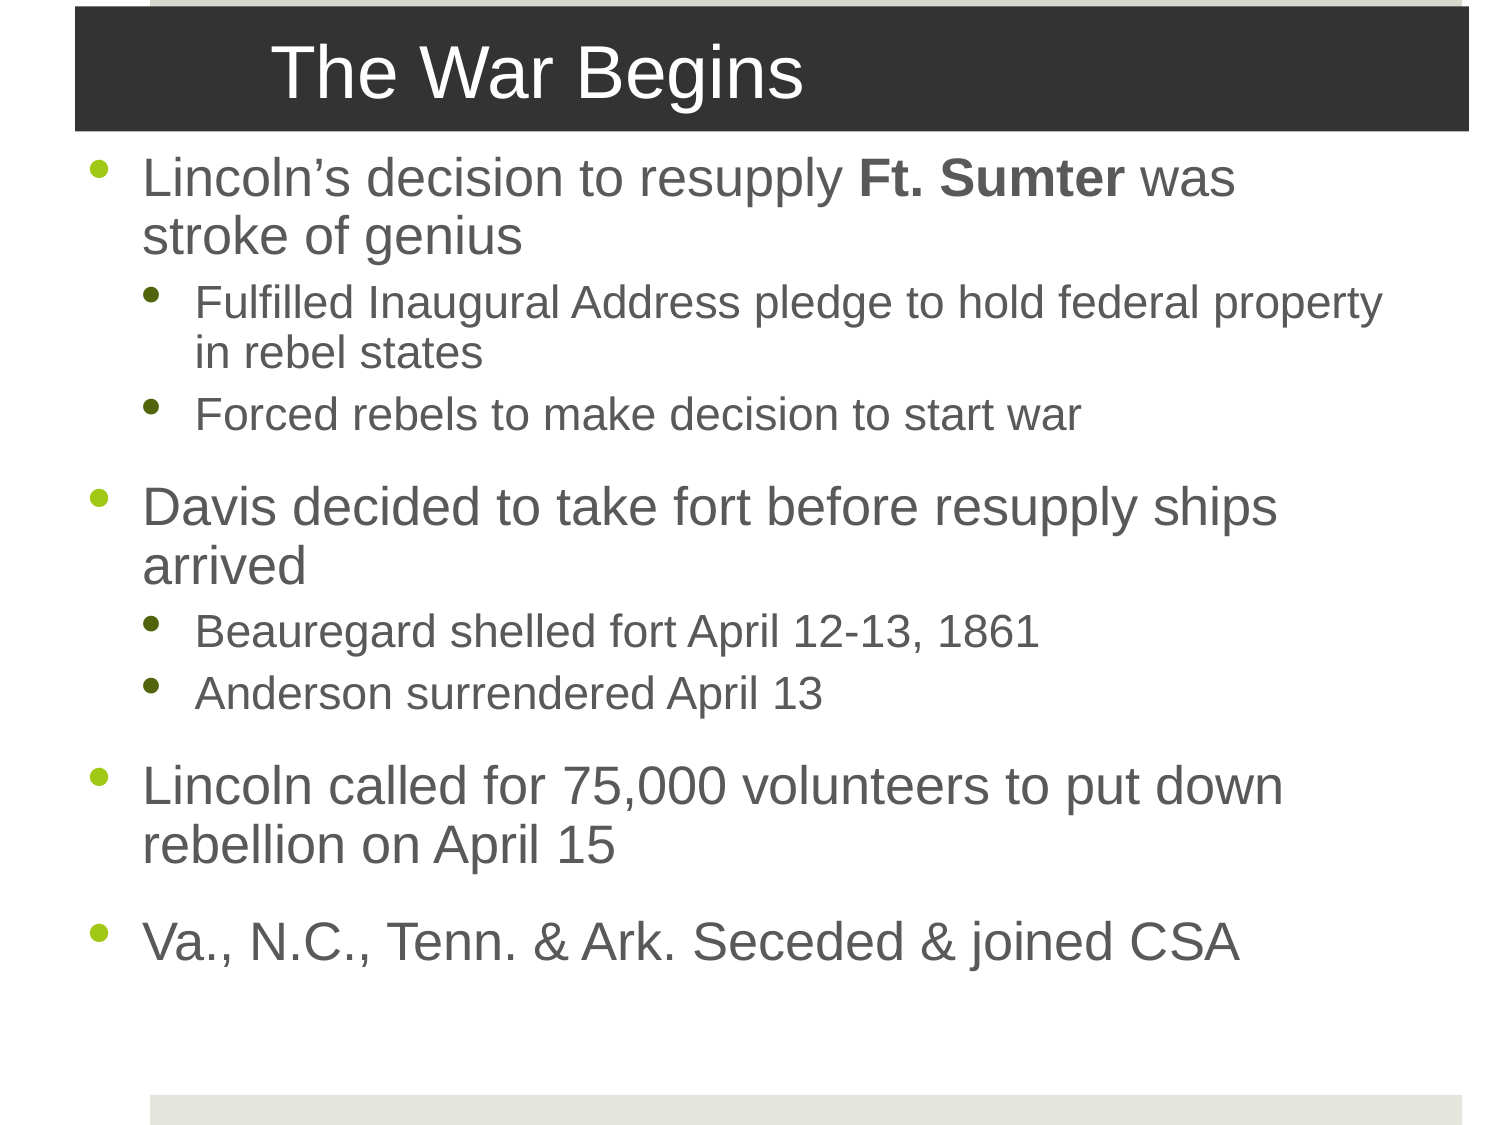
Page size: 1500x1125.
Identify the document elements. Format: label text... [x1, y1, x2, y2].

title The War Begins [75, 6, 1469, 132]
list Lincoln’s decision to resupply Ft. Sumter was stroke of genius Fulfilled Inaugural Address pledge to hold federal property in rebel states Forced rebels to make decision to start war Davis decided to take fort before resupply ships arrived Beauregard shelled fort April 12-13, 1861 Anderson surrendered April 13 Lincoln called for 75,000 volunteers to put down rebellion on April 15 Va., N.C., Tenn. & Ark. Seceded & joined CSA [75, 142, 1401, 980]
